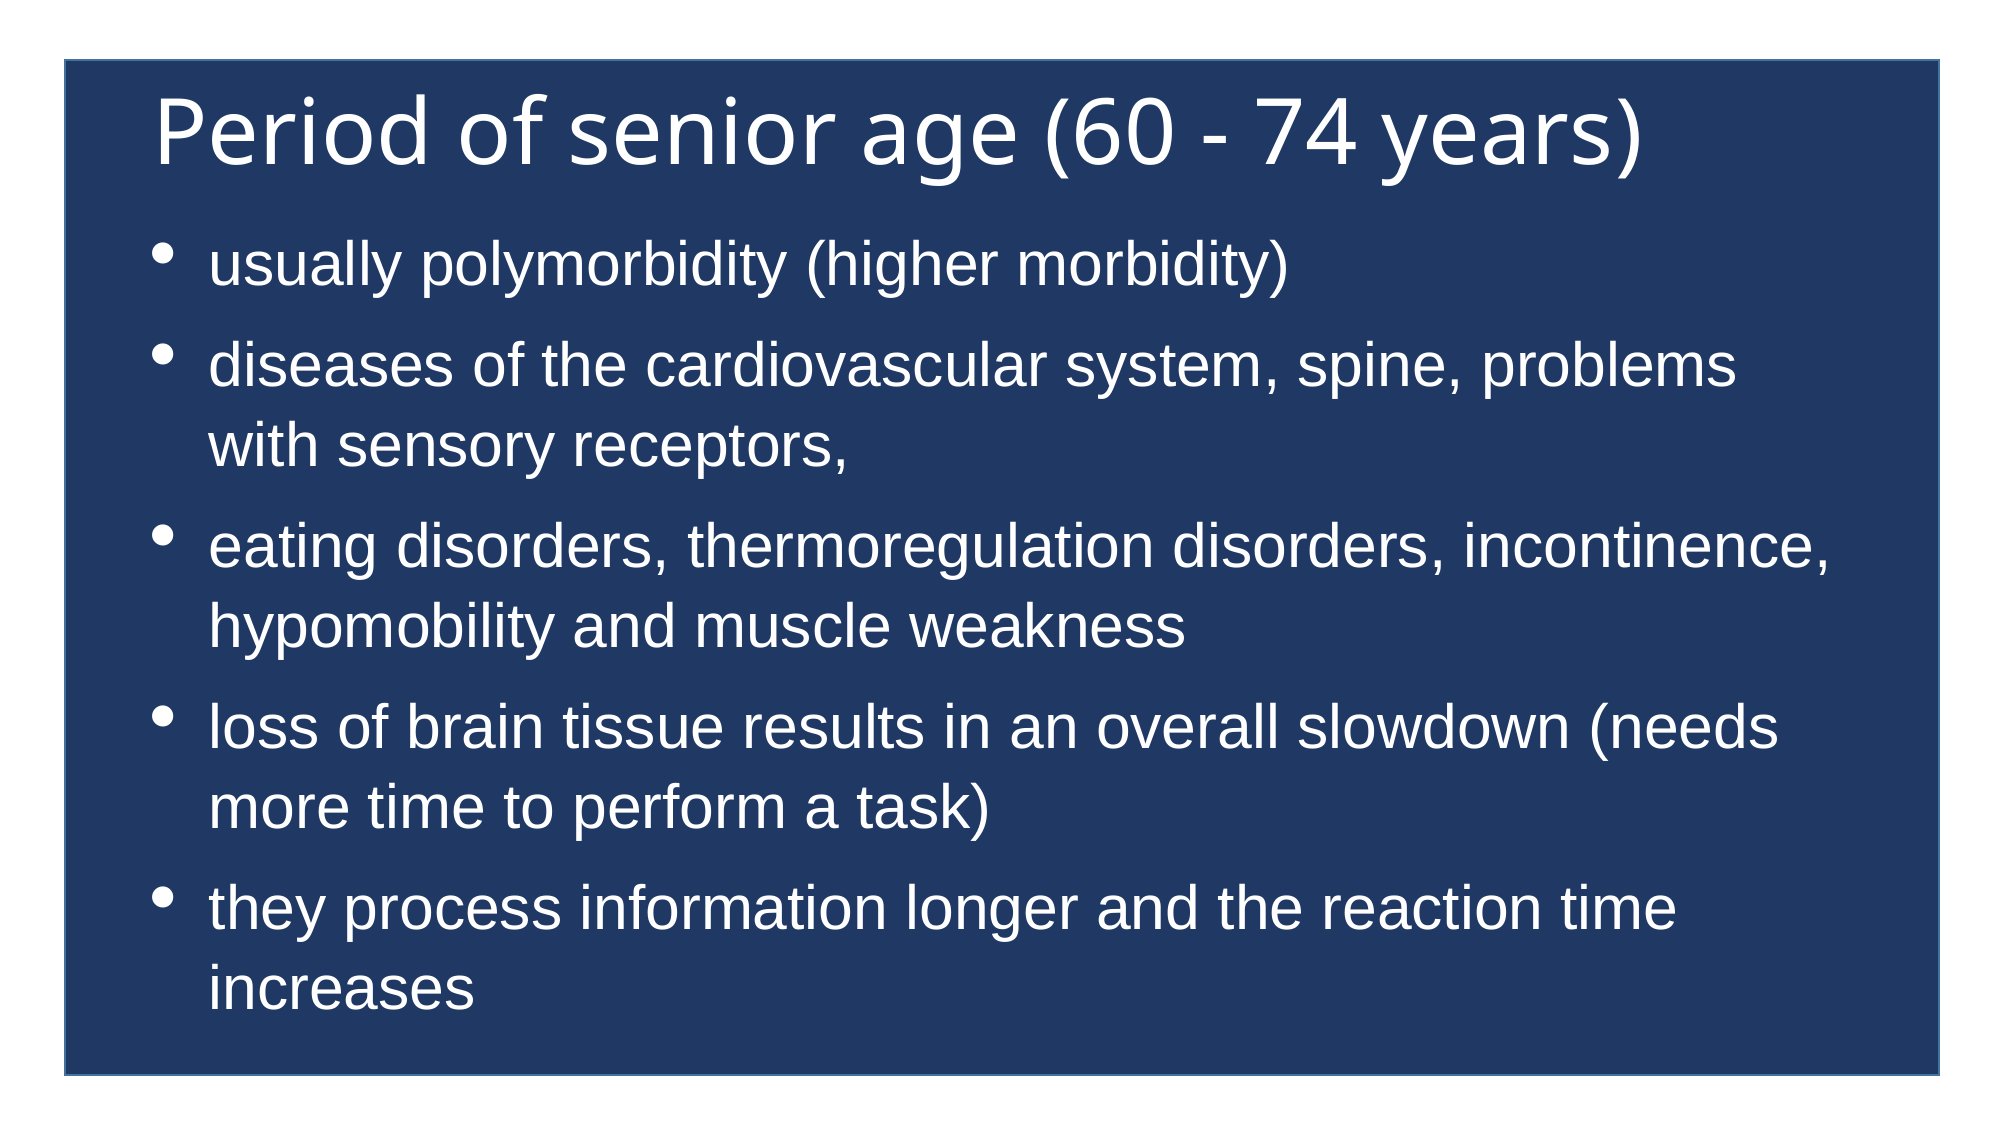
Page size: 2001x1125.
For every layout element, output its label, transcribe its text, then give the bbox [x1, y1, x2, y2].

title Period of senior age (60 - 74 years) [137, 59, 1863, 210]
text_box [64, 59, 1940, 1076]
list usually polymorbidity (higher morbidity) diseases of the cardiovascular system, spine, problems with sensory receptors, eating disorders, thermoregulation disorders, incontinence, hypomobility and muscle weakness loss of brain tissue results in an overall slowdown (needs more time to perform a task) they process information longer and the reaction time increases [137, 210, 1863, 1047]
